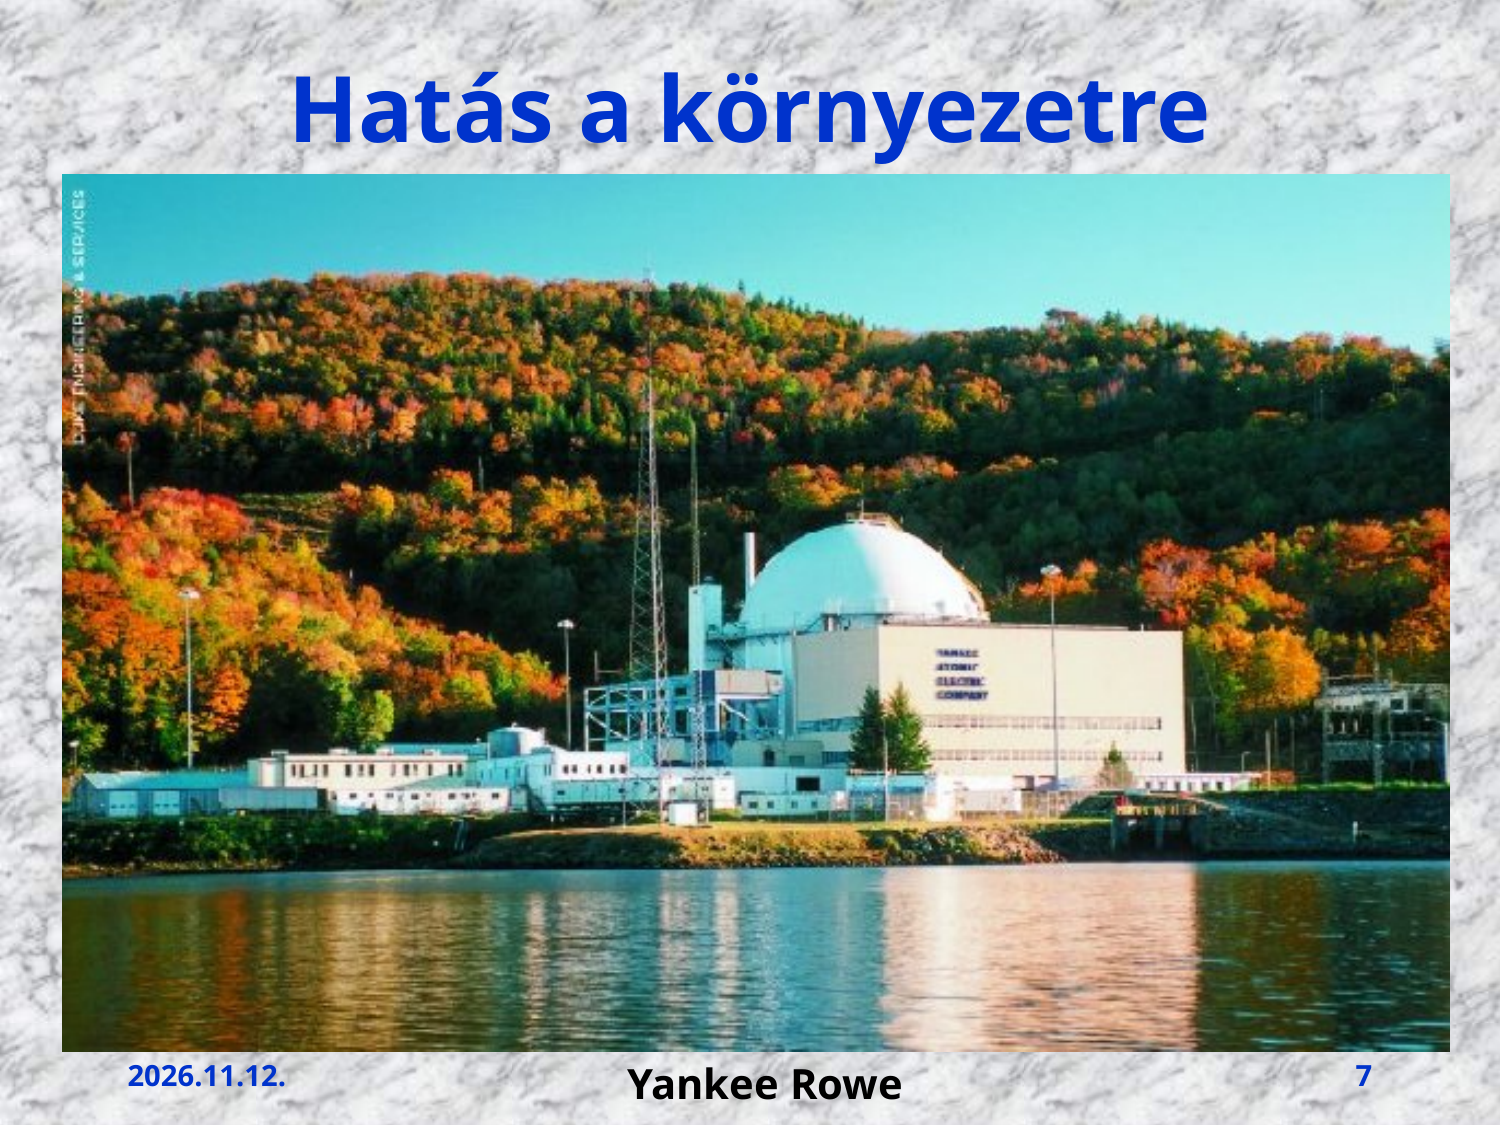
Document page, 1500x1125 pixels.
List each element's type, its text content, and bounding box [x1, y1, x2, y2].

slide_number 7 [1074, 1060, 1388, 1125]
text_box Yankee Rowe [612, 1060, 975, 1100]
text_box Hatás a környezetre [112, 12, 1388, 173]
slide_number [112, 1060, 426, 1125]
picture [0, 0, 1500, 1125]
